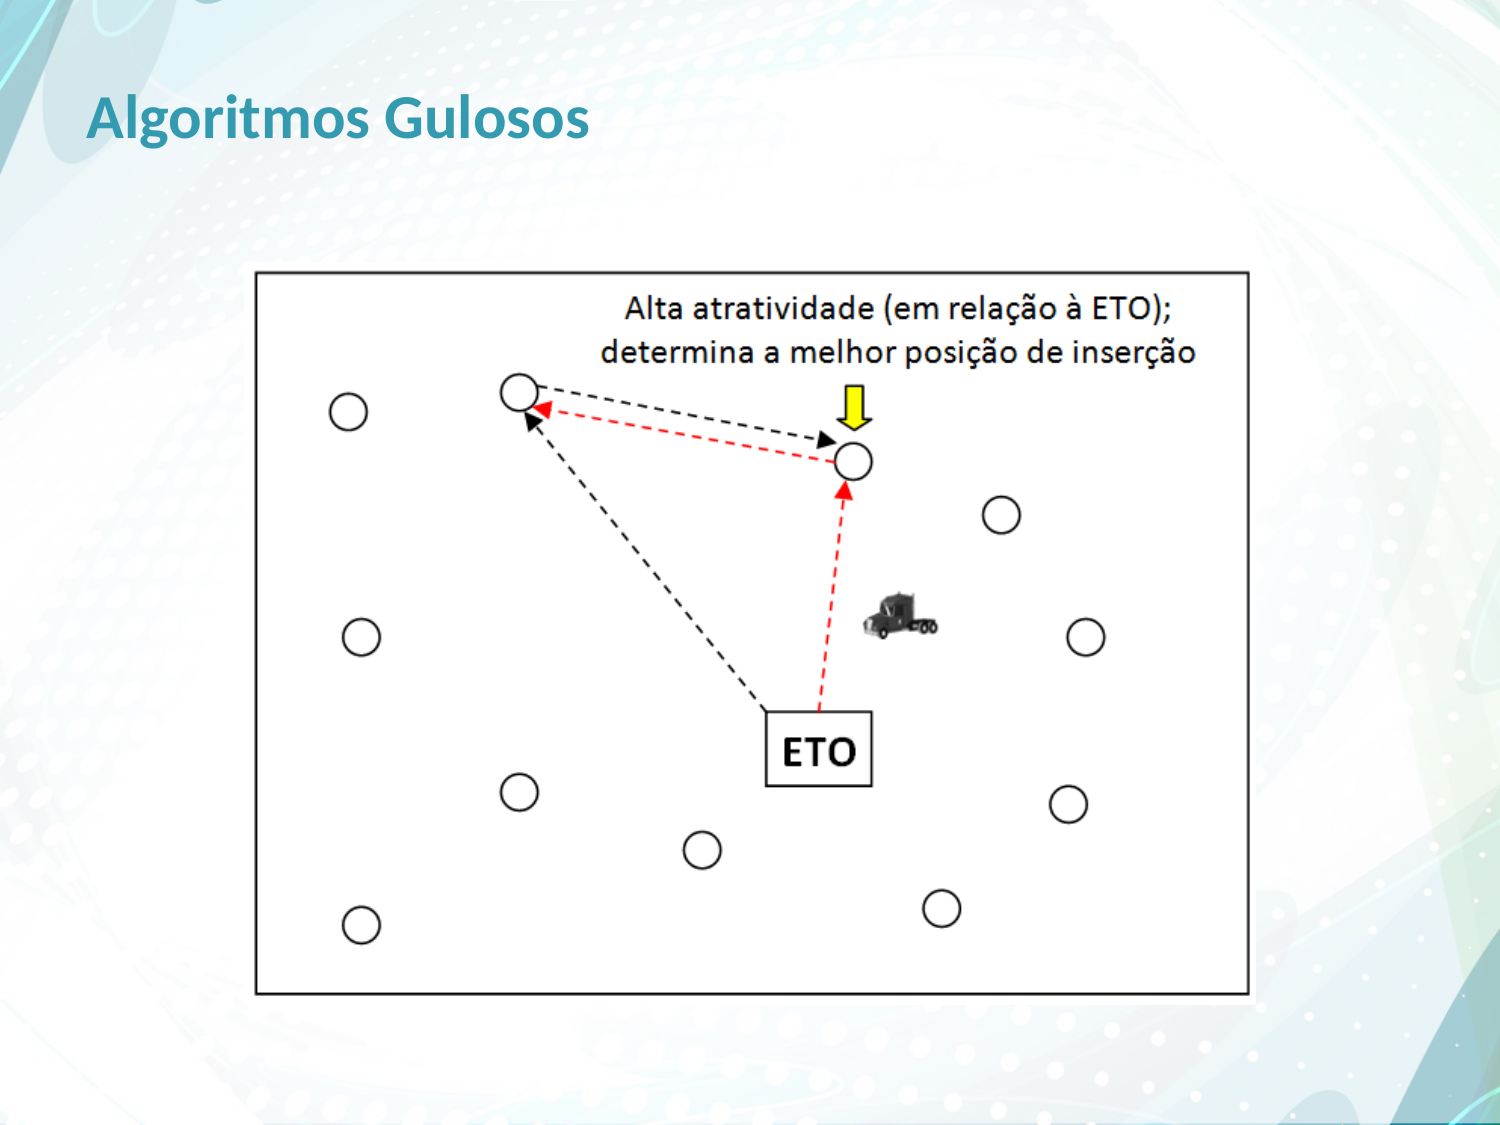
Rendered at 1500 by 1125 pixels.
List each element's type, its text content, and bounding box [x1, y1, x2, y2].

title Algoritmos Gulosos [71, 44, 1430, 160]
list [244, 262, 1256, 1005]
text_box [0, 0, 1500, 1124]
